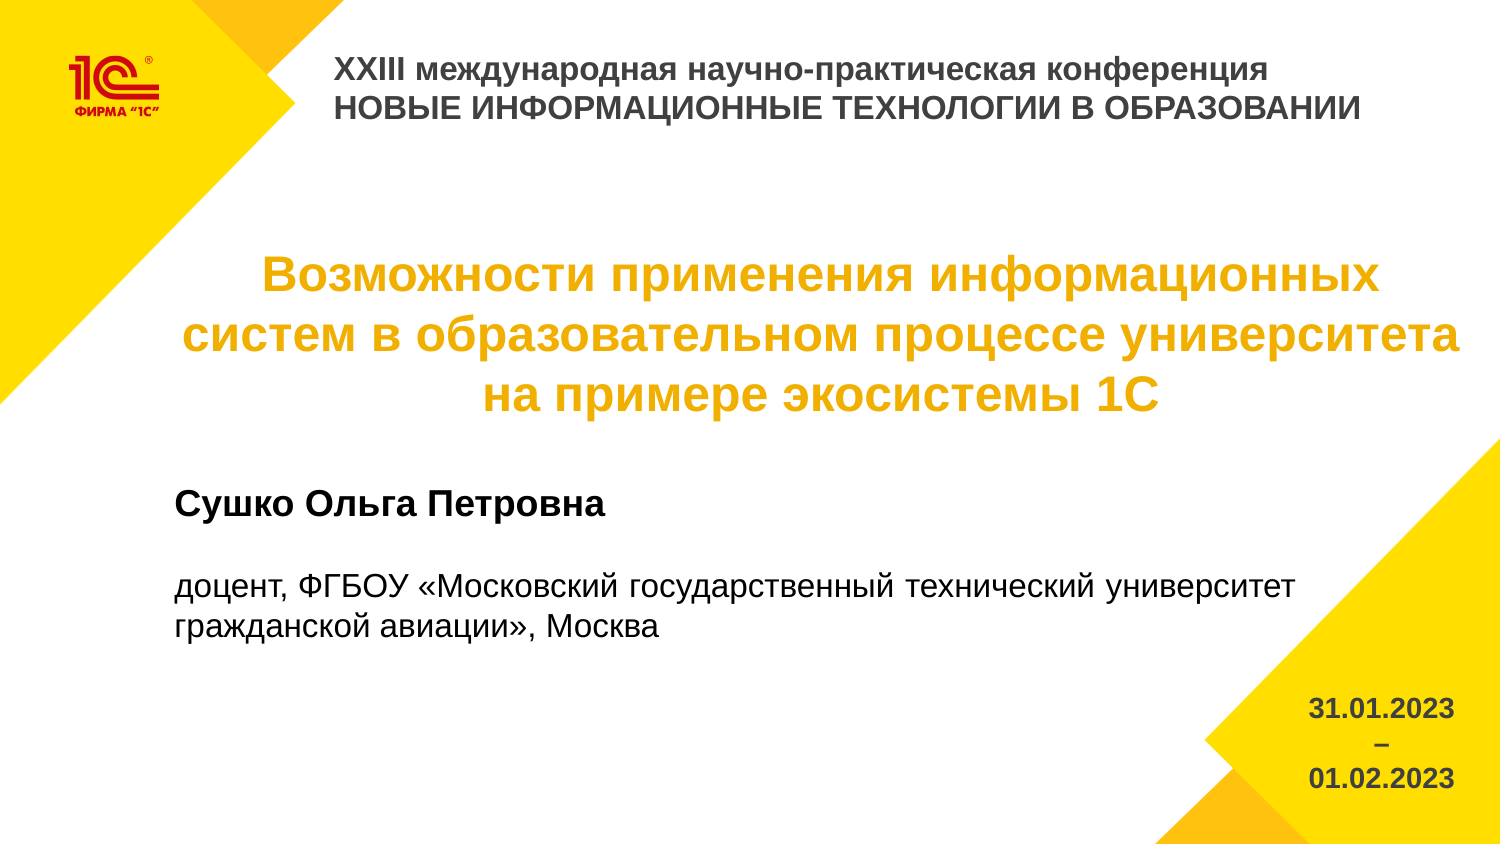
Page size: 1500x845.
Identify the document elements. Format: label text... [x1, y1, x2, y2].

picture [0, 0, 1500, 844]
subtitle Сушко Ольга Петровна доцент, ФГБОУ «Московский государственный технический университет гражданской авиации», Москва [159, 471, 1313, 676]
title Возможности применения информационных систем в образовательном процессе университета на примере экосистемы 1С [159, 240, 1483, 421]
